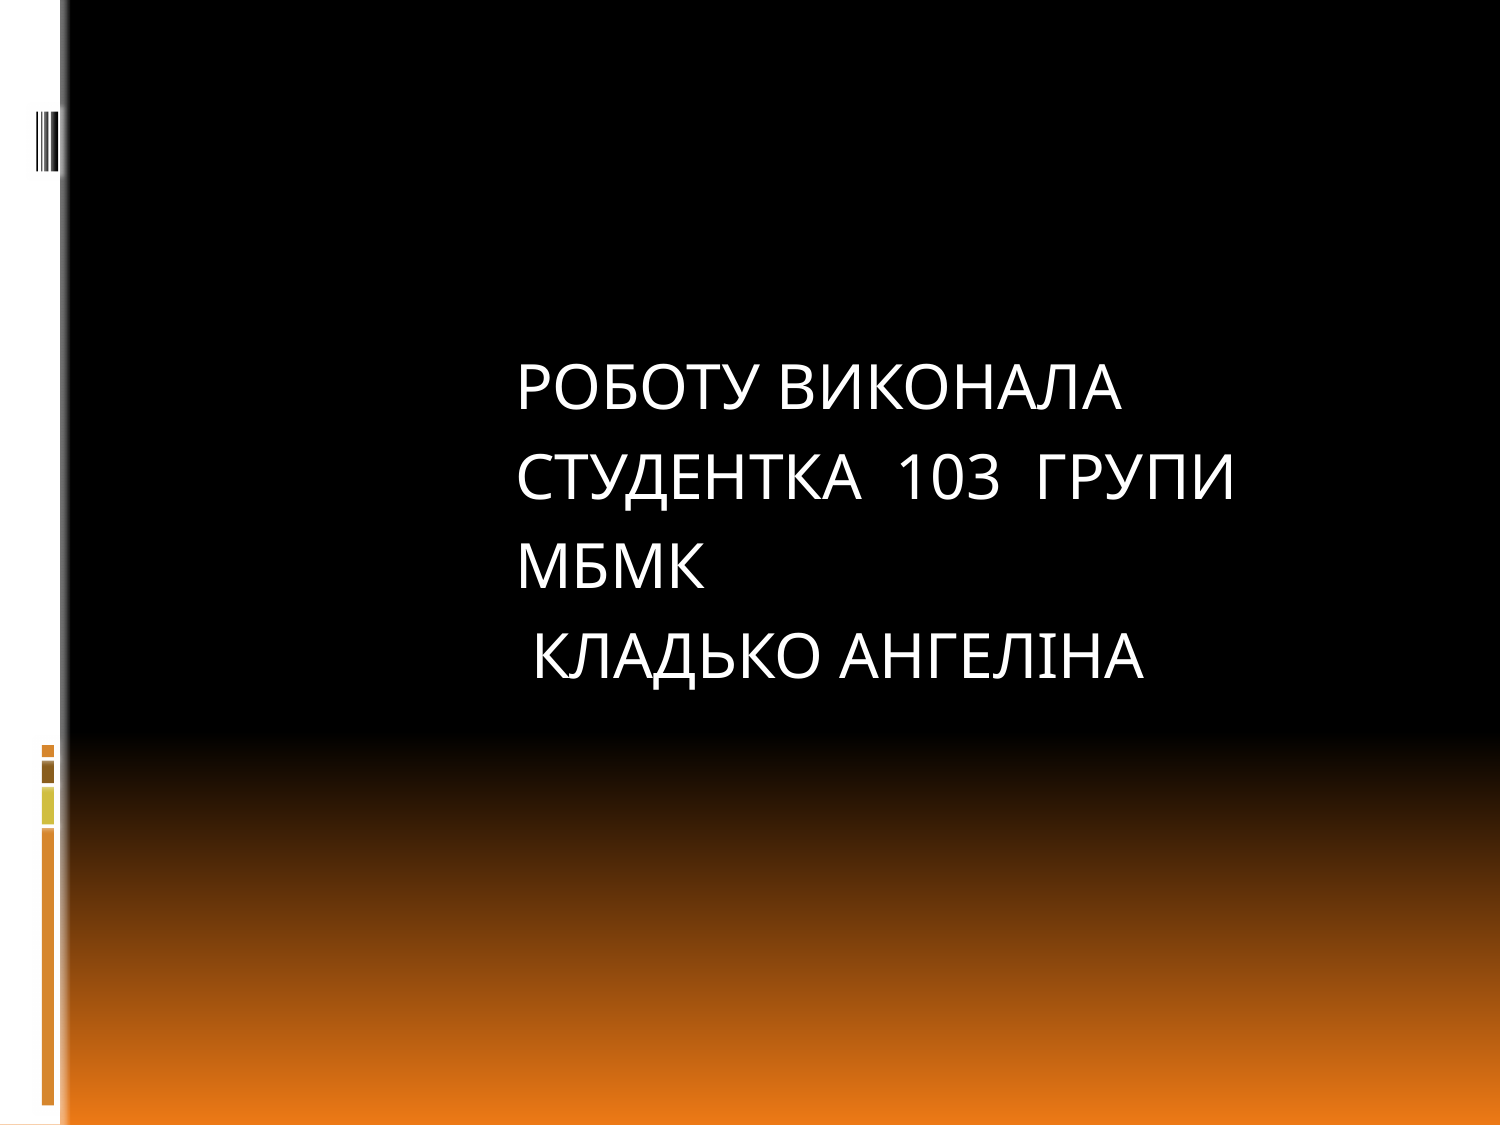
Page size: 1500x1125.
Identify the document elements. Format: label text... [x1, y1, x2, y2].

list РОБОТУ ВИКОНАЛА СТУДЕНТКА 103 ГРУПИ МБМК КЛАДЬКО АНГЕЛІНА [147, 160, 1423, 911]
